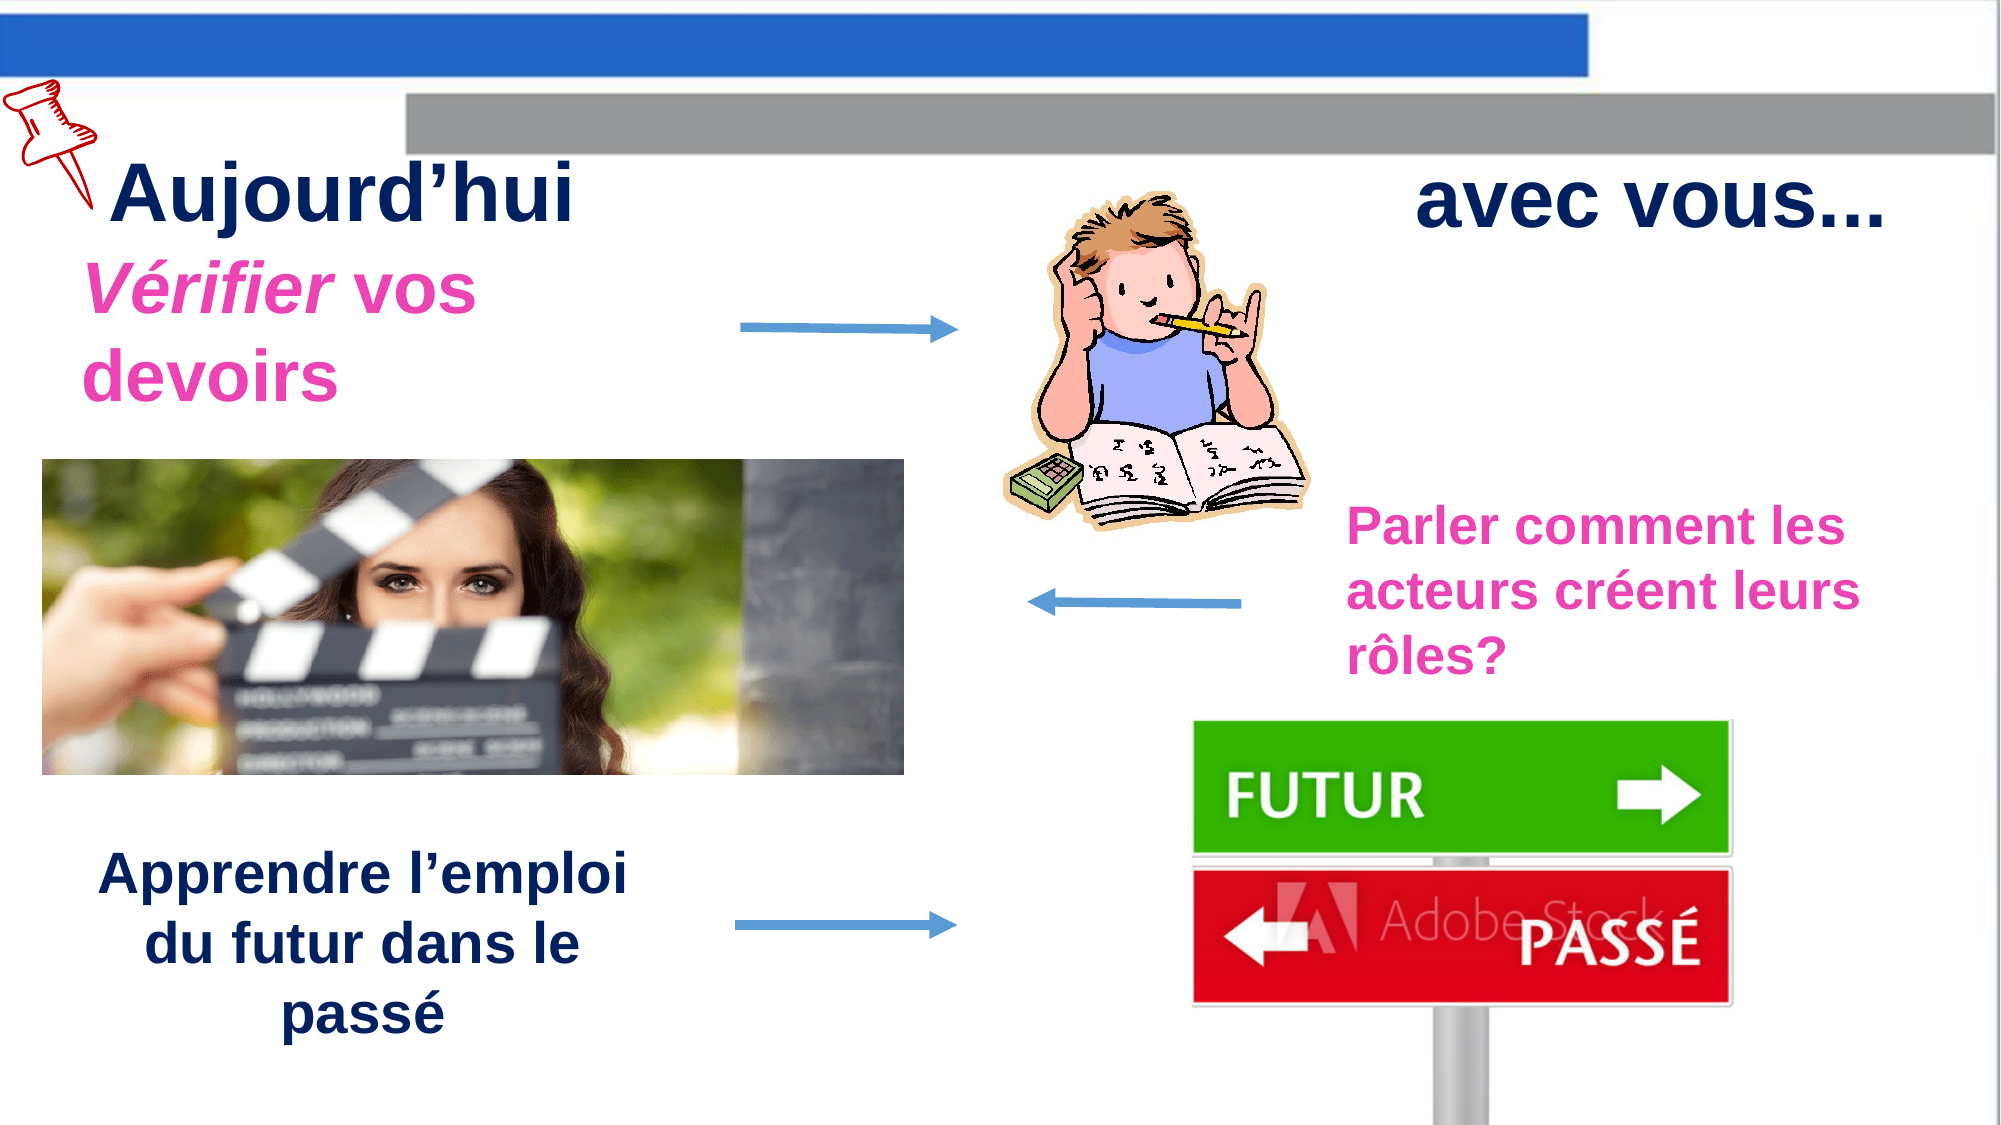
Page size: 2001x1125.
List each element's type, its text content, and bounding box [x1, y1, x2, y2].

picture [23, 101, 69, 130]
text_box [2, 79, 98, 210]
picture [6, 85, 52, 109]
text_box Aujourd’hui [0, 130, 764, 246]
text_box Apprendre l’emploi du futur dans le passé [66, 827, 660, 1053]
picture [0, 0, 2001, 1125]
text_box Vérifier vos devoirs [66, 233, 706, 424]
text_box avec vous... [1331, 137, 1957, 252]
text_box Parler comment les acteurs créent leurs rôles? [1331, 482, 2000, 693]
